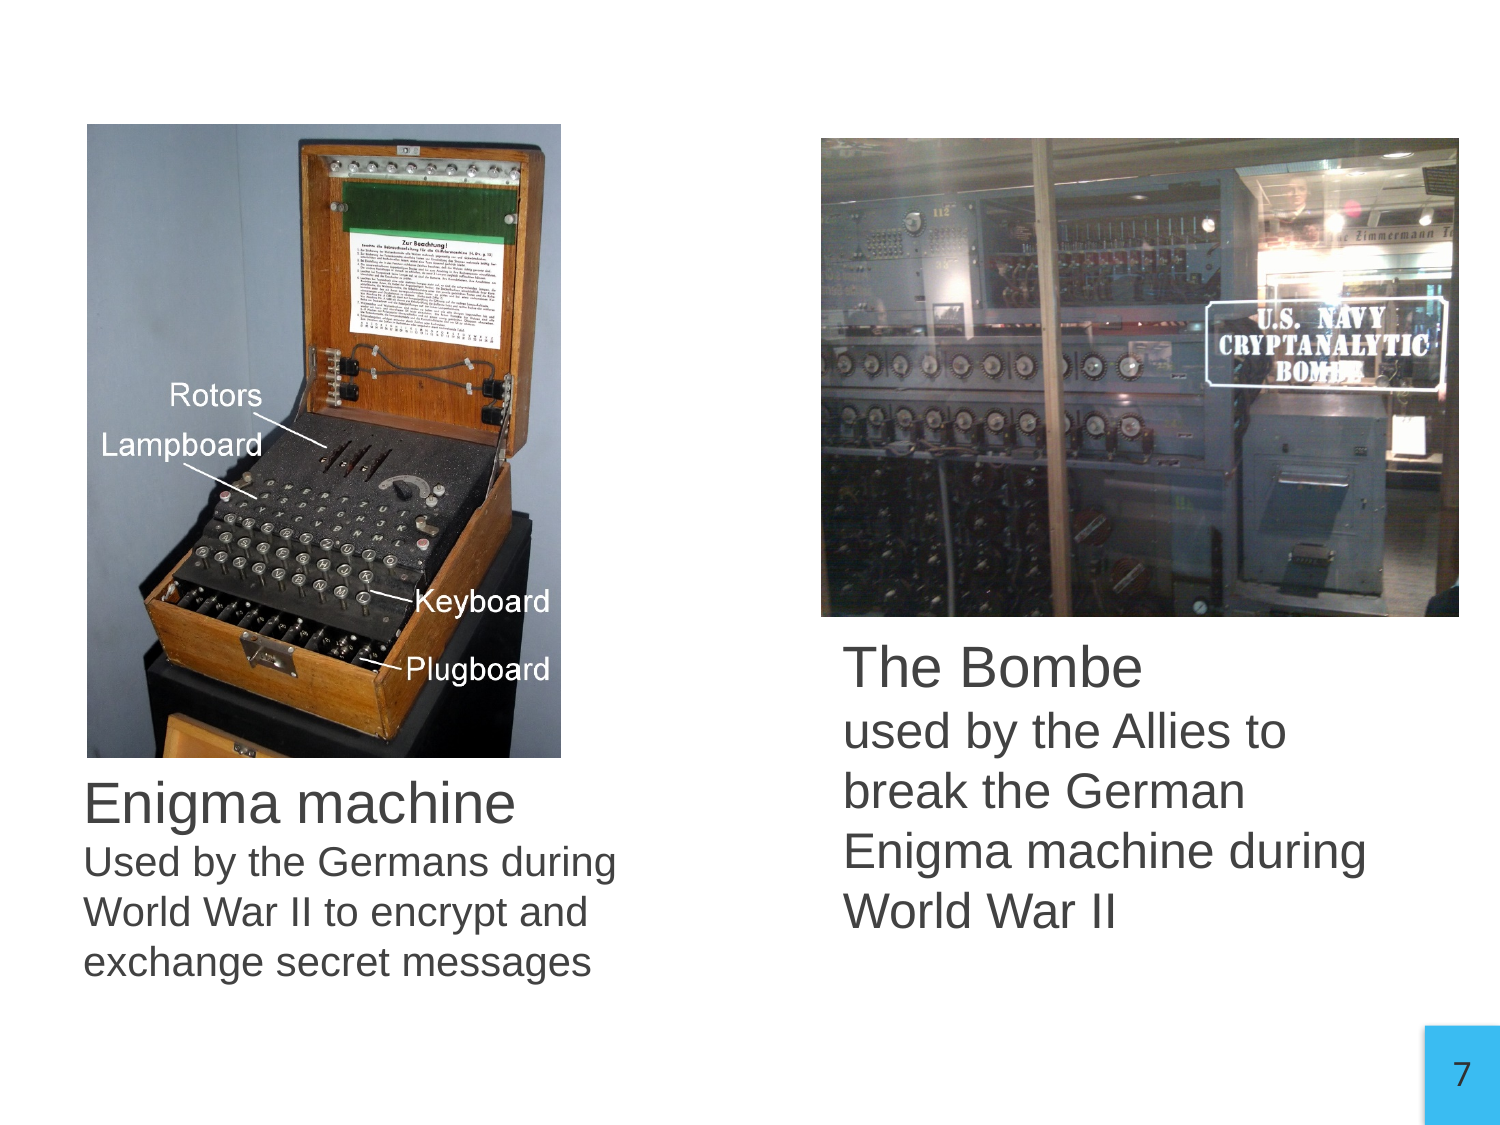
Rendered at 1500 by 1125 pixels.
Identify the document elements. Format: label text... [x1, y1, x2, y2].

text_box The Bombe used by the Allies to break the German Enigma machine during World War II [828, 625, 1397, 947]
picture [87, 124, 562, 759]
picture [821, 137, 1460, 617]
slide_number 7 [1425, 1025, 1500, 1125]
text_box Enigma machine Used by the Germans during World War II to encrypt and exchange secret messages [68, 757, 644, 993]
